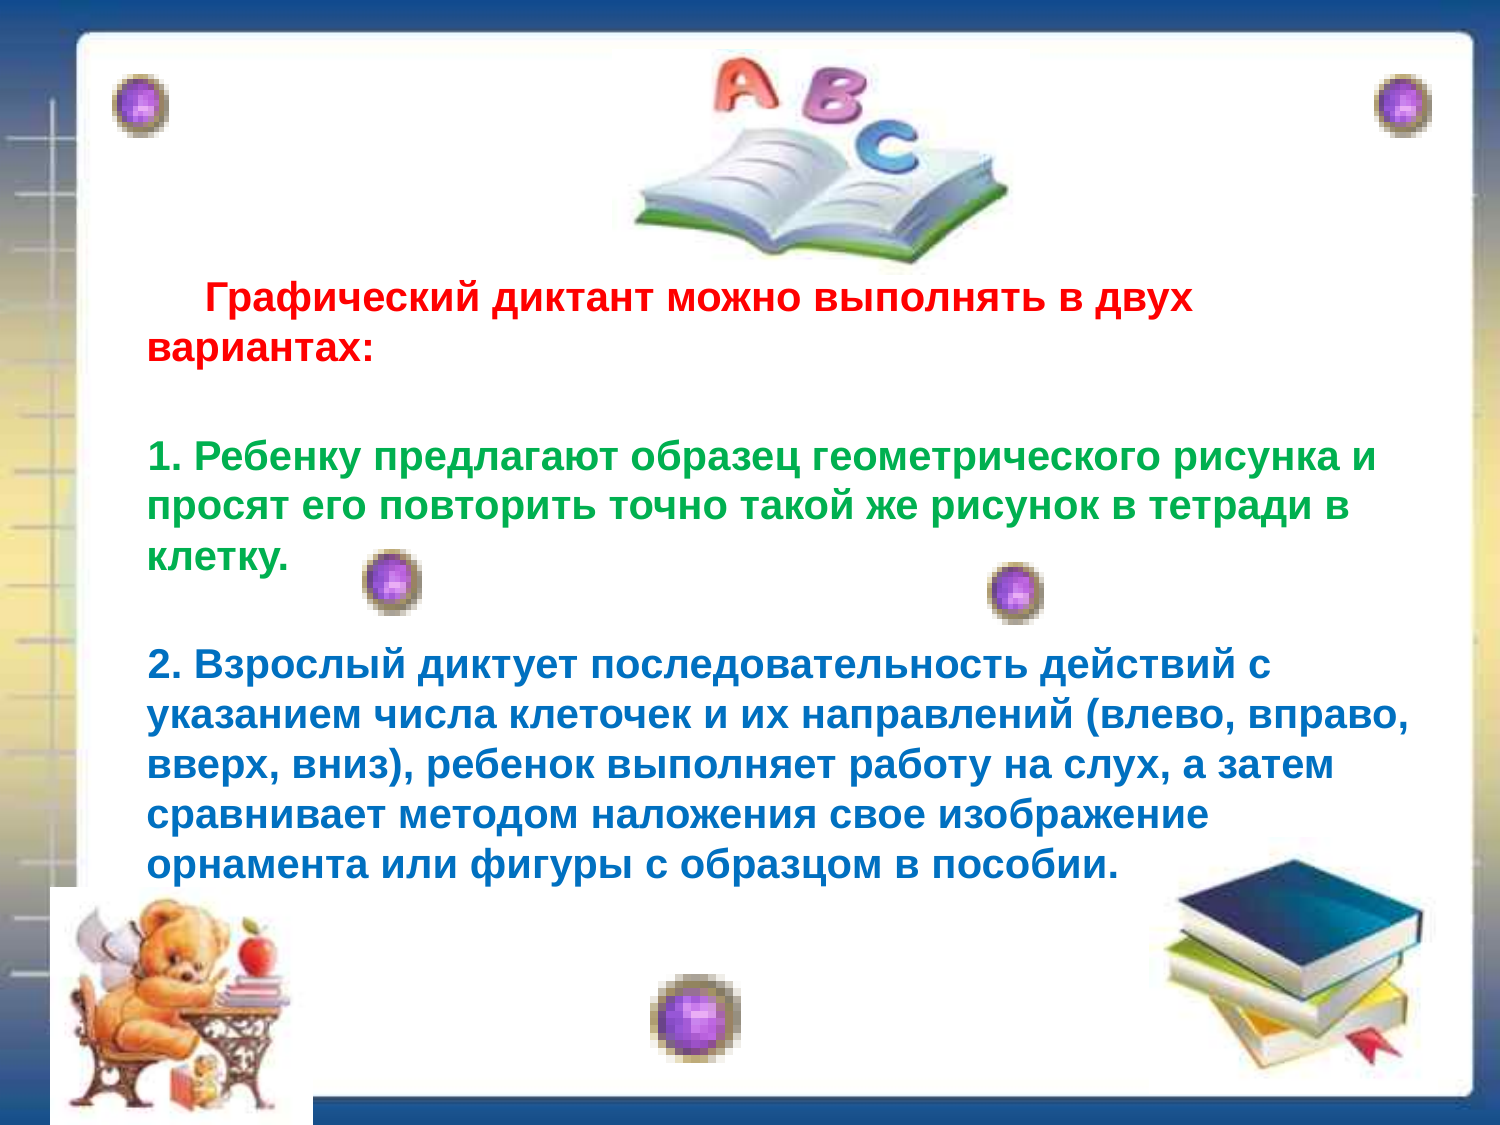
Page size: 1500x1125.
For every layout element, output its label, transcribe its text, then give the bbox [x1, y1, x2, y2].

picture [0, 0, 1500, 1125]
list Графический диктант можно выполнять в двух вариантах: 1. Ребенку предлагают образец геометрического рисунка и просят его повторить точно такой же рисунок в тетради в клетку. 2. Взрослый диктует последовательность действий с указанием числа клеточек и их направлений (влево, вправо, вверх, вниз), ребенок выполняет работу на слух, а затем сравнивает методом наложения свое изображение орнамента или фигуры с образцом в пособии. [75, 262, 1425, 1005]
